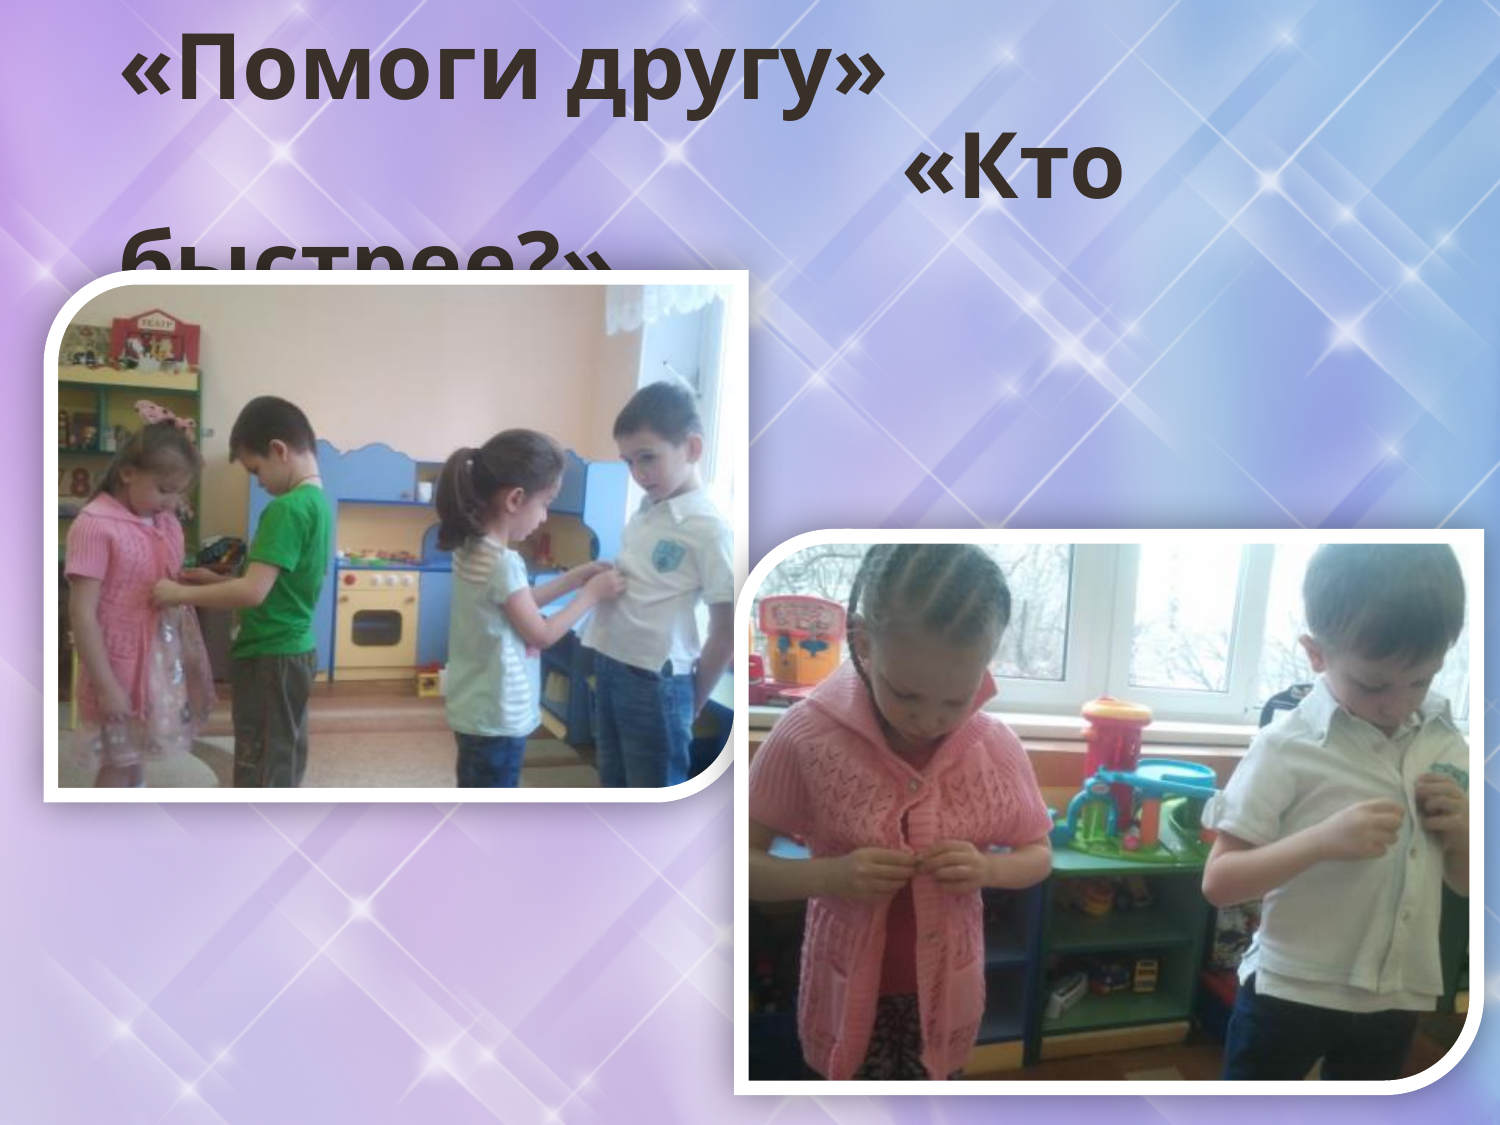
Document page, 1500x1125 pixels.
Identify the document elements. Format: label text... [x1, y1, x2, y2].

title «Помоги другу» «Кто быстрее?» [103, 59, 1397, 278]
picture [0, 0, 1500, 1125]
